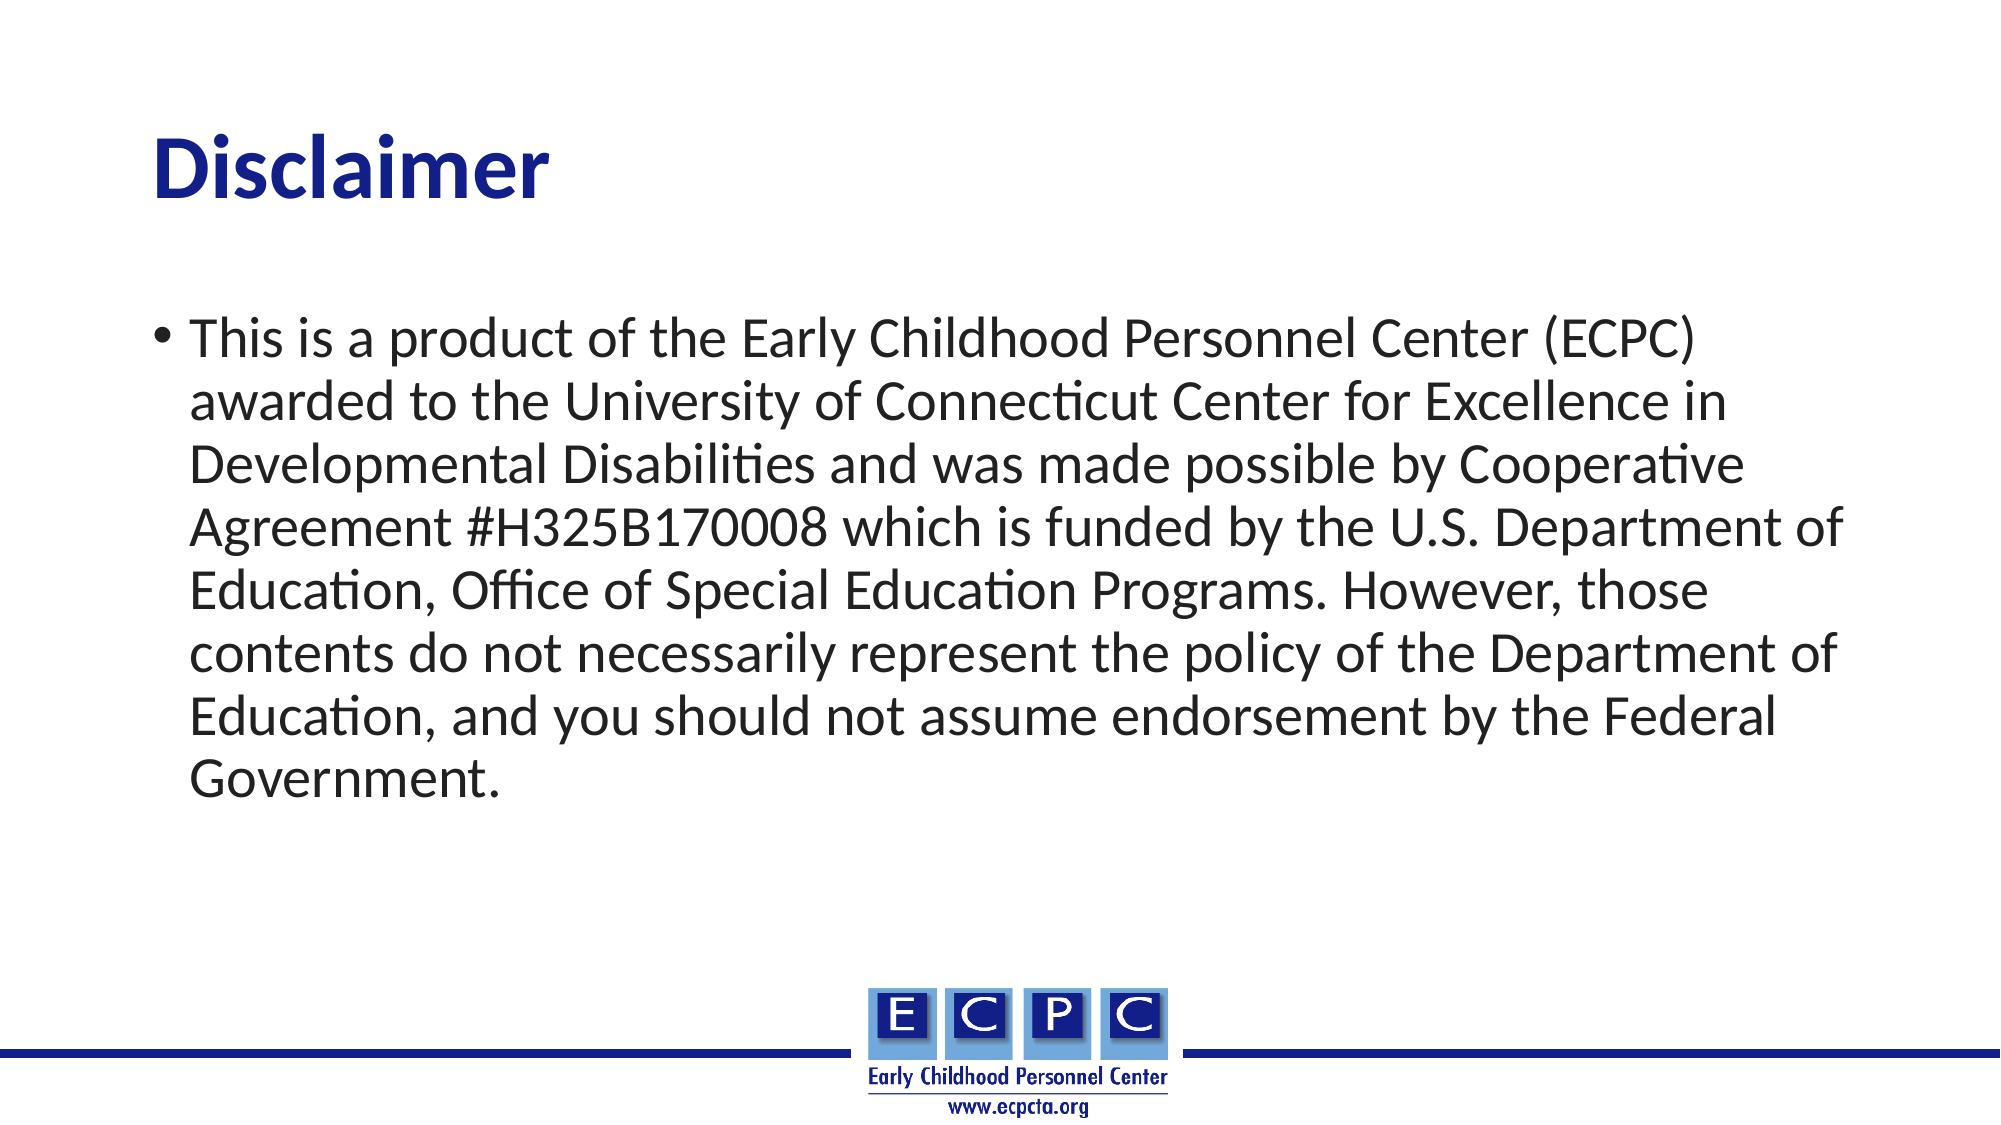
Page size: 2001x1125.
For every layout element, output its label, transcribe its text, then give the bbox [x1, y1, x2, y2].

list This is a product of the Early Childhood Personnel Center (ECPC) awarded to the University of Connecticut Center for Excellence in Developmental Disabilities and was made possible by Cooperative Agreement #H325B170008 which is funded by the U.S. Department of Education, Office of Special Education Programs. However, those contents do not necessarily represent the policy of the Department of Education, and you should not assume endorsement by the Federal Government. [137, 299, 1863, 1014]
title Disclaimer [137, 59, 1863, 278]
picture [868, 1014, 1168, 1118]
